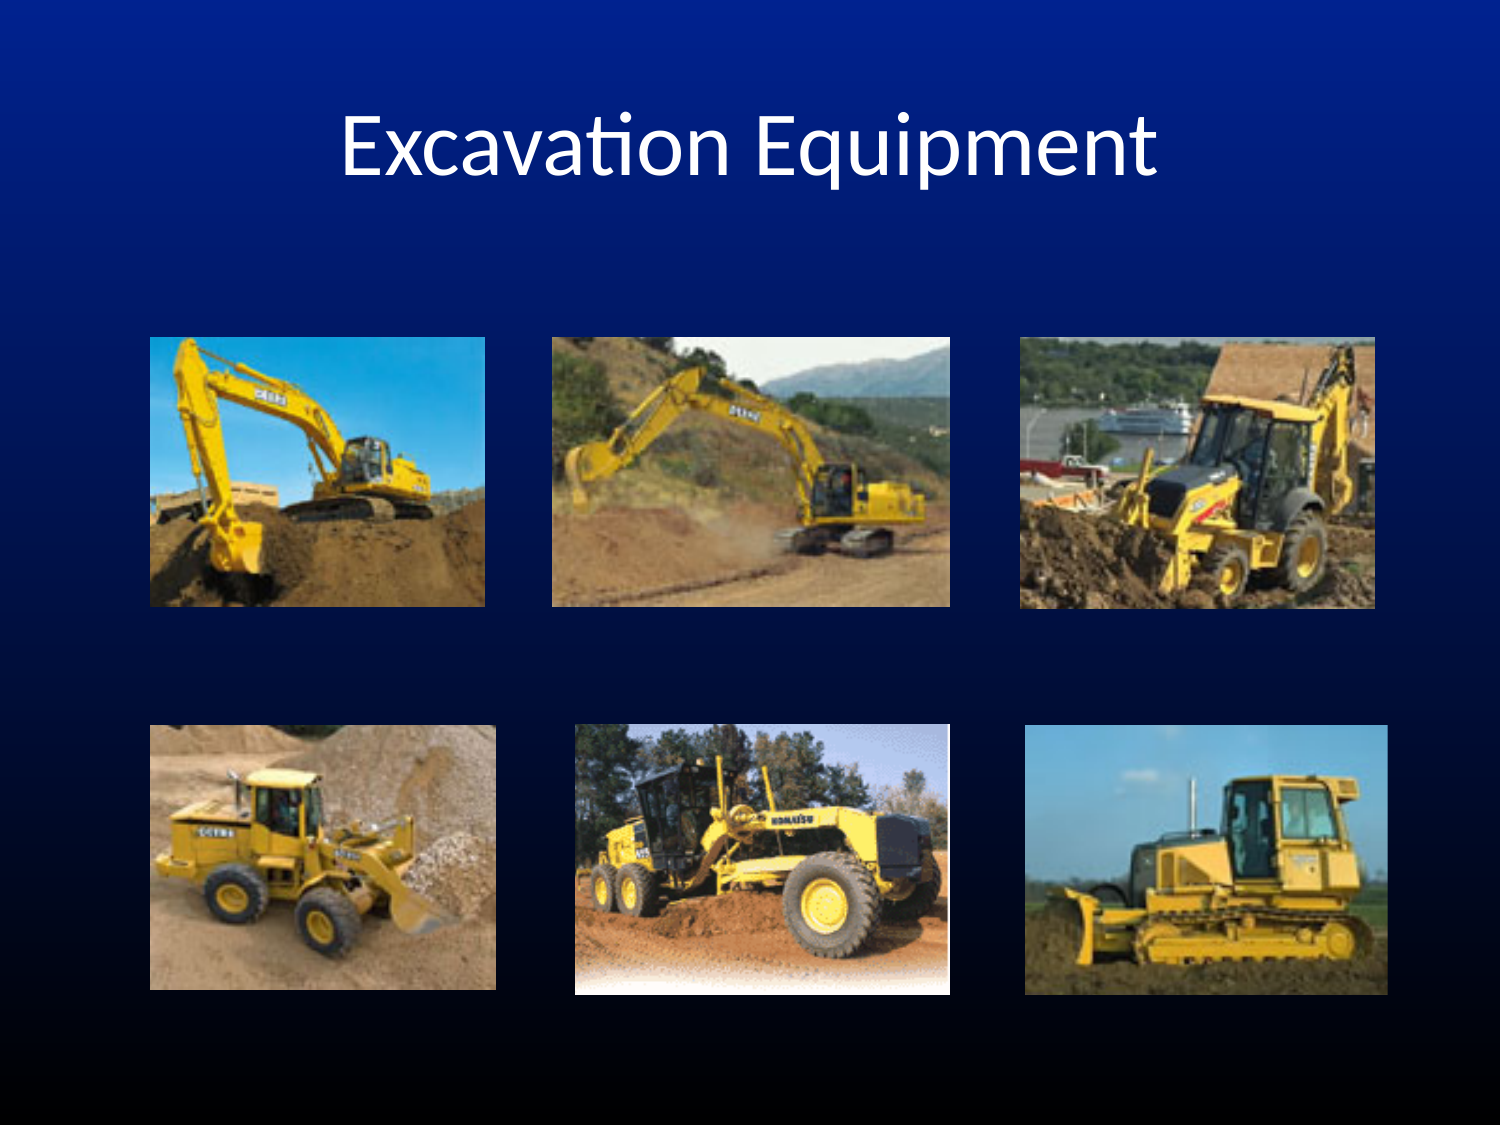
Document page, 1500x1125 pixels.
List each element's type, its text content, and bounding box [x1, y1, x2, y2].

picture [574, 724, 951, 996]
picture [552, 337, 951, 607]
picture [229, 353, 240, 359]
picture [149, 337, 485, 607]
picture [1016, 337, 1376, 609]
picture [350, 337, 374, 341]
picture [149, 724, 506, 996]
picture [1024, 724, 1389, 995]
title Excavation Equipment [74, 44, 1426, 233]
